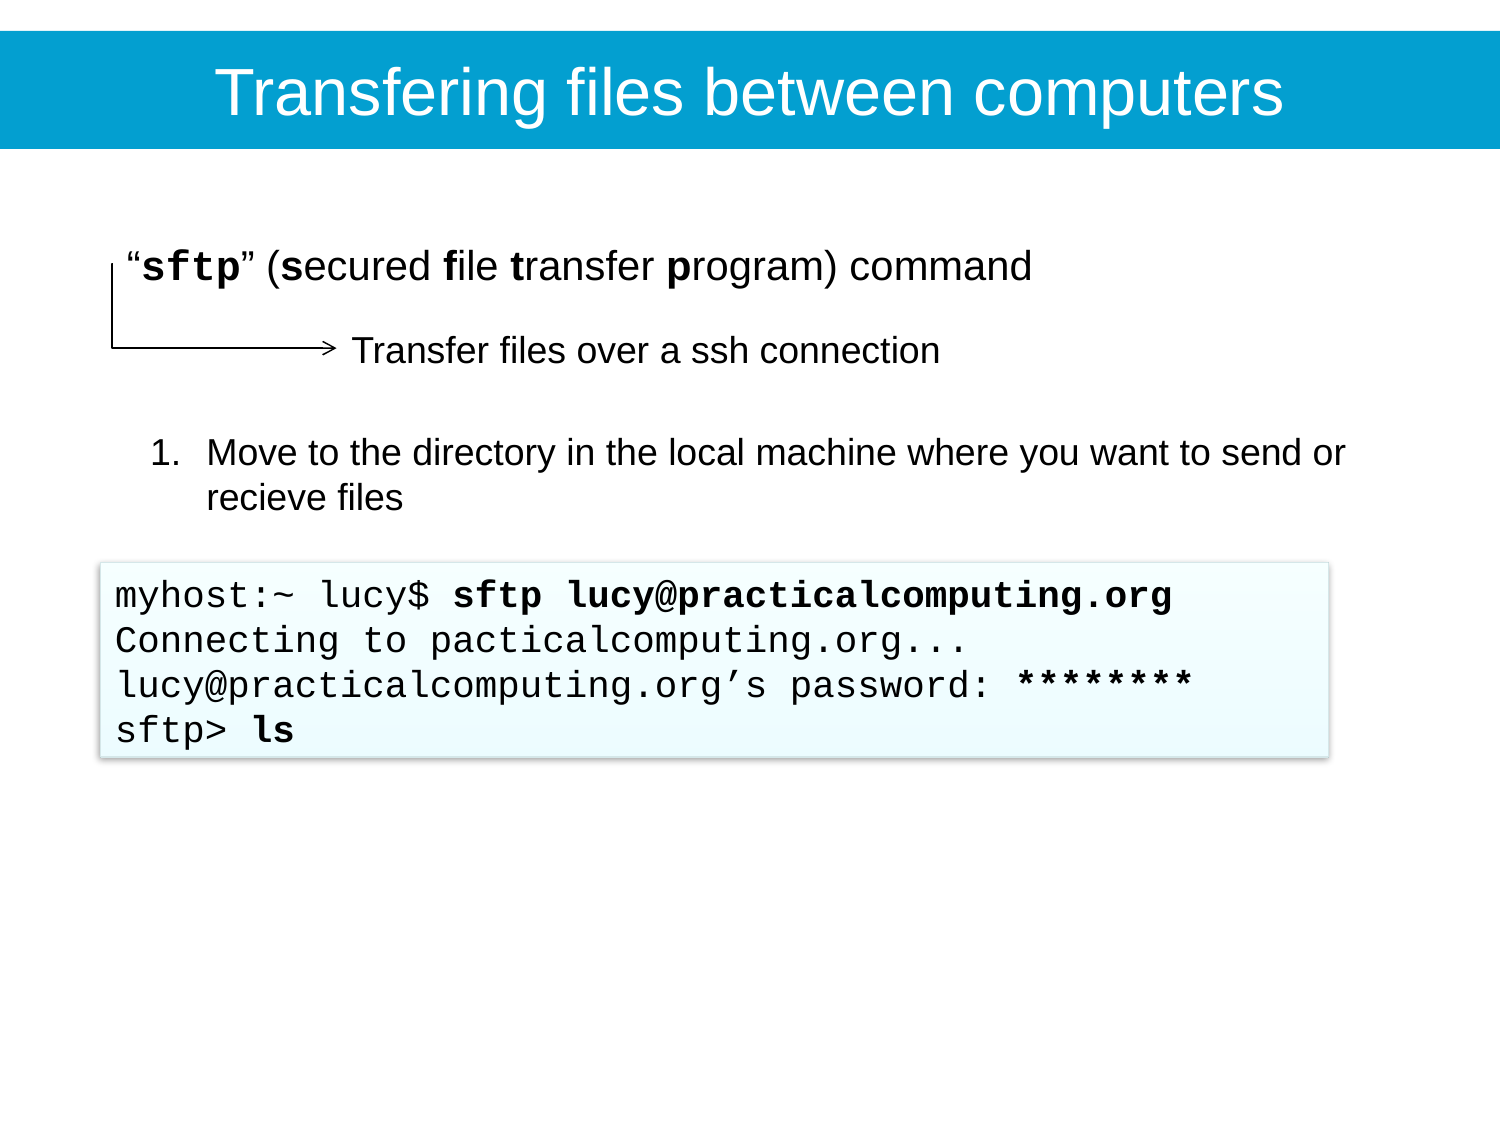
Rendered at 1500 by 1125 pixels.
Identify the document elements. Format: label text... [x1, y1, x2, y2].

text_box Move to the directory in the local machine where you want to send or recieve files [135, 420, 1447, 526]
text_box Transfering files between computers [171, 41, 1329, 136]
text_box Transfer files over a ssh connection [336, 318, 1258, 378]
text_box “sftp” (secured file transfer program) command [112, 231, 1211, 297]
text_box myhost:~ lucy$ sftp lucy@practicalcomputing.org Connecting to pacticalcomputing.org... lucy@practicalcomputing.org’s password: ******** sftp> ls [100, 562, 1329, 758]
text_box [0, 29, 1500, 151]
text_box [111, 264, 337, 349]
